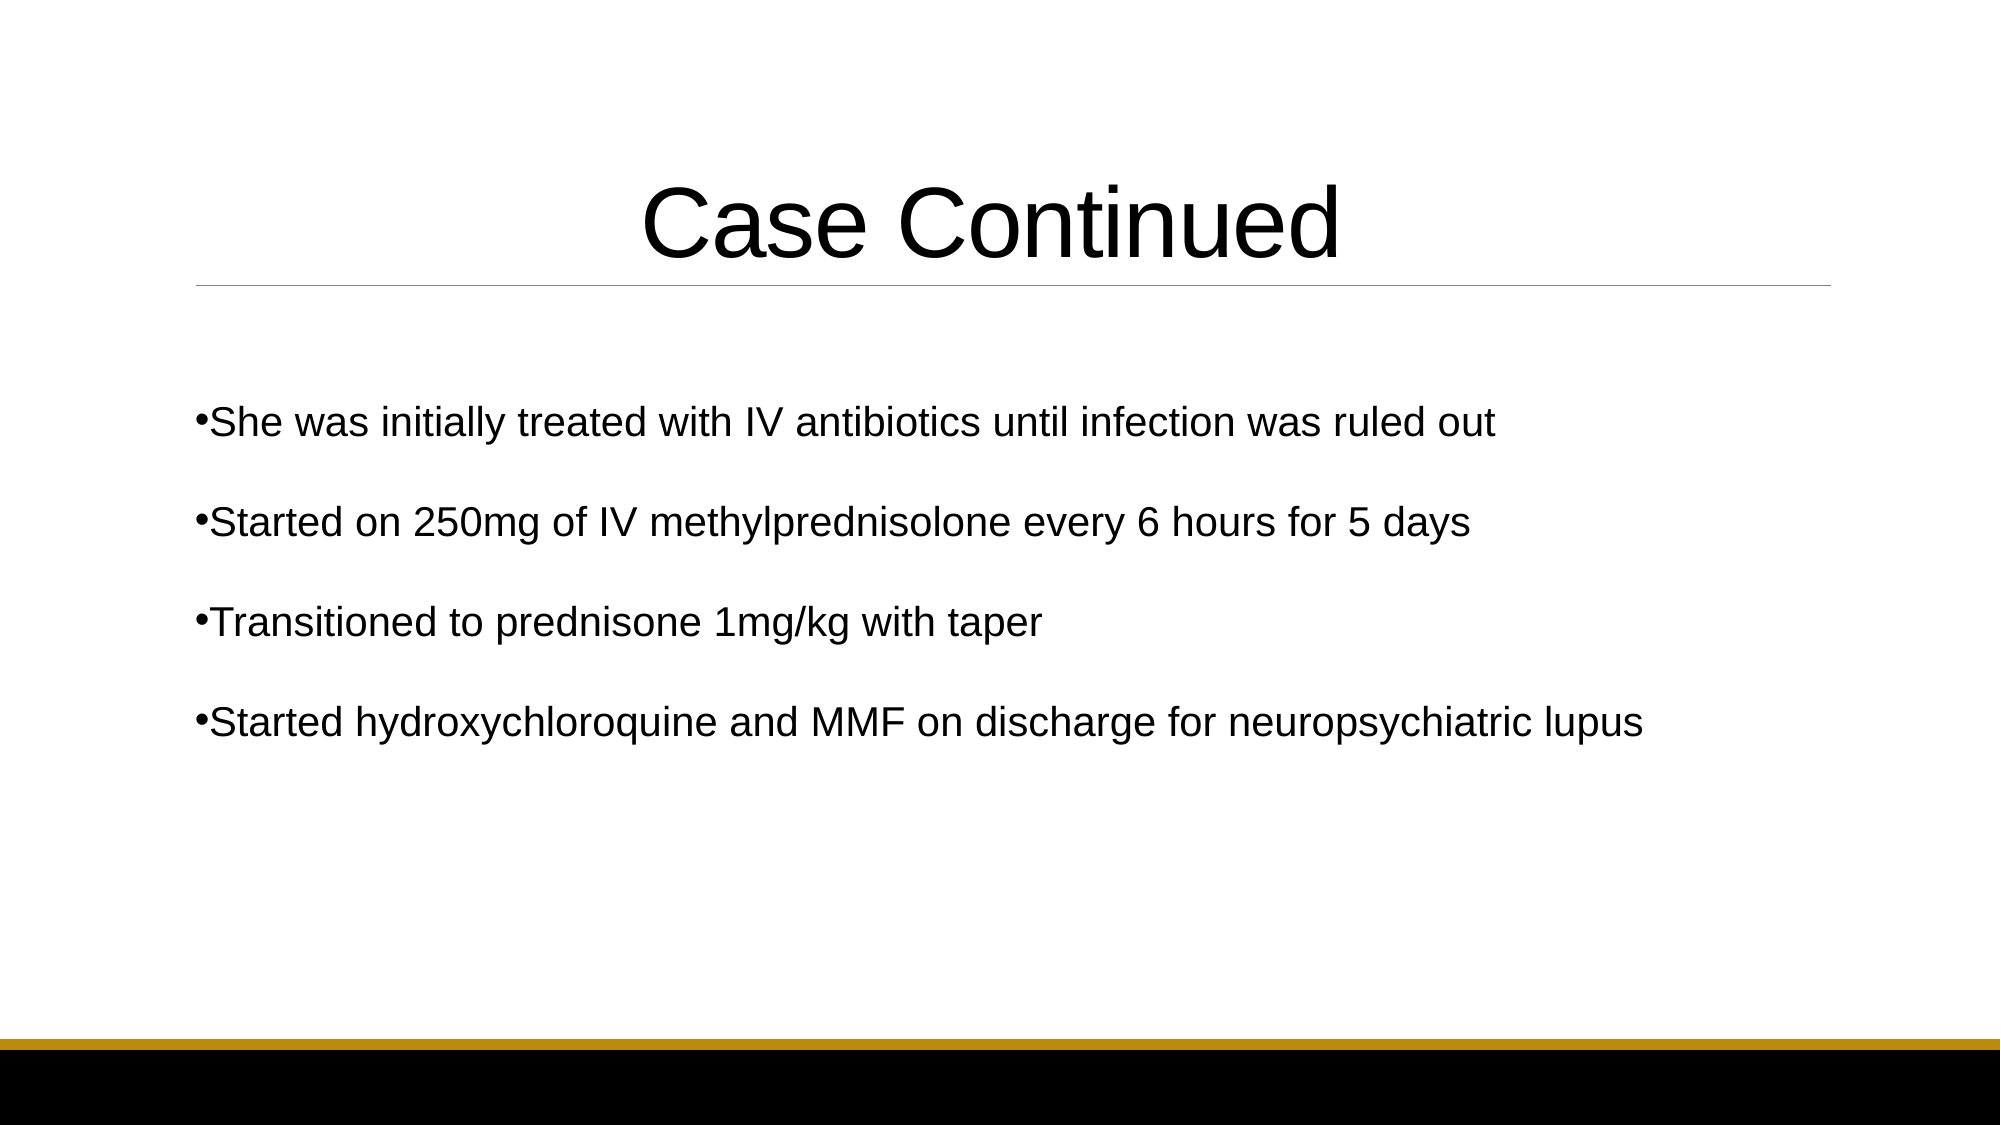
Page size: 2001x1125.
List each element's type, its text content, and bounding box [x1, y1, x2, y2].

text_box She was initially treated with IV antibiotics until infection was ruled out Started on 250mg of IV methylprednisolone every 6 hours for 5 days Transitioned to prednisone 1mg/kg with taper Started hydroxychloroquine and MMF on discharge for neuropsychiatric lupus [180, 386, 1762, 797]
title Case Continued [180, 47, 1830, 285]
